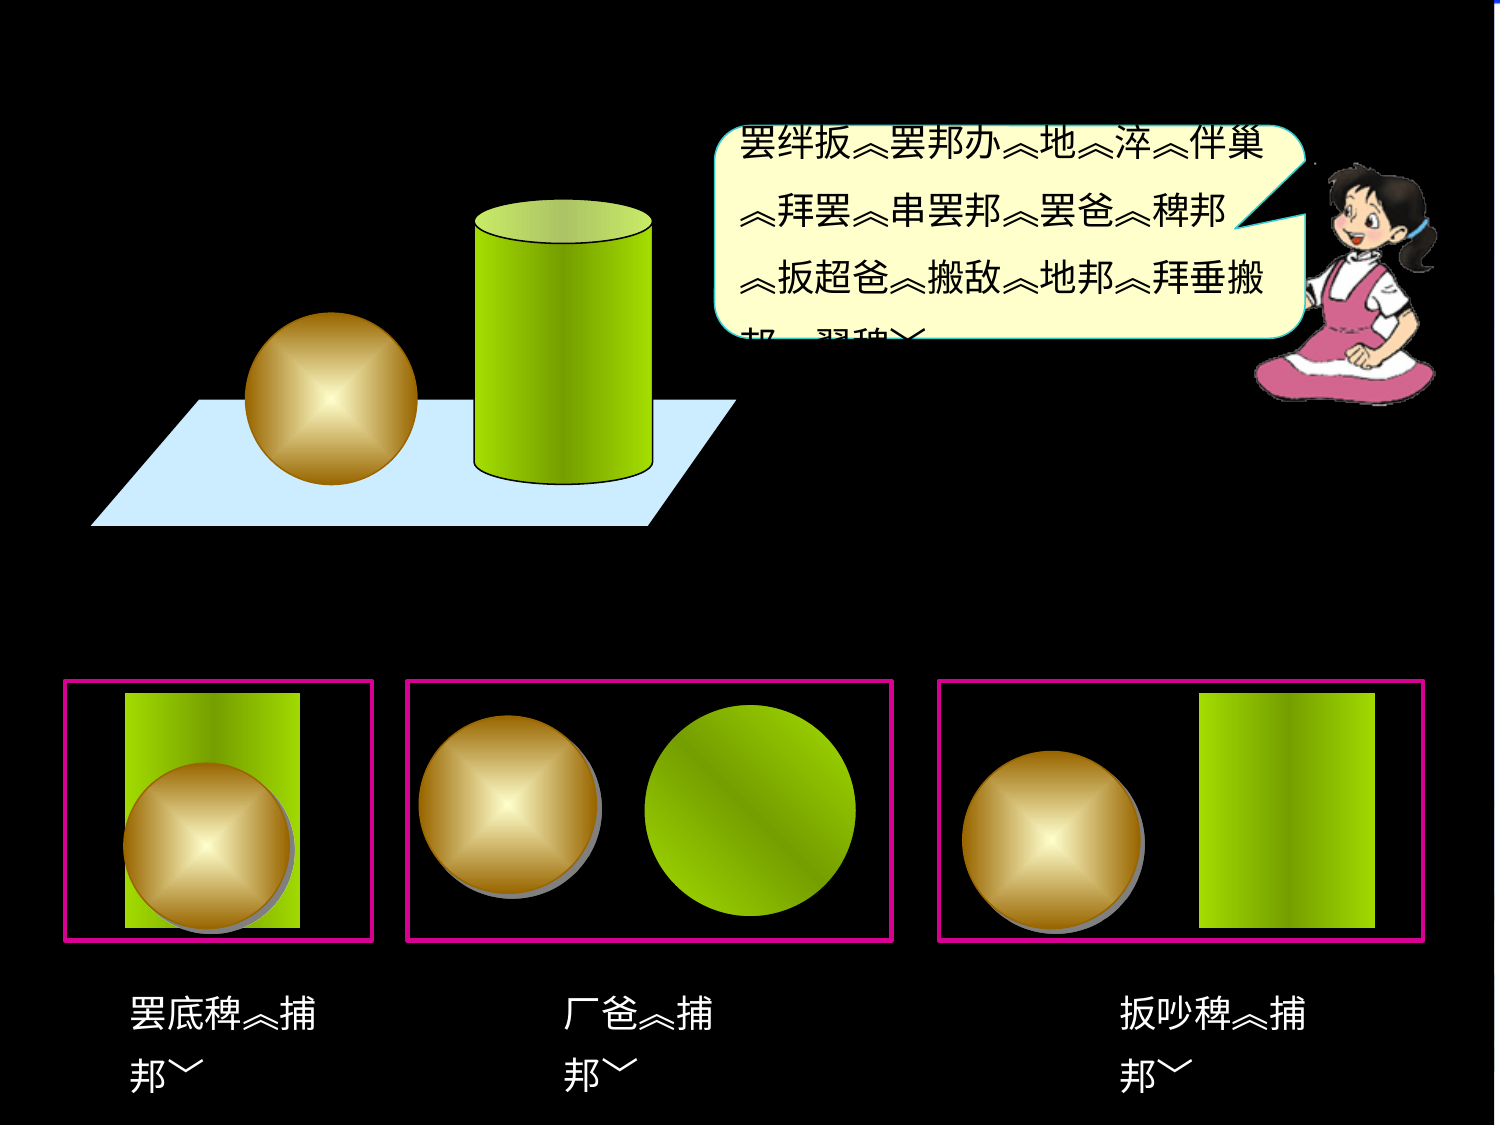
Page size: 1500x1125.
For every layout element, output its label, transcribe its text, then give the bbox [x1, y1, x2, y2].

text_box 扳吵稗︽捕邦﹀ [1104, 964, 1365, 1106]
text_box [0, 0, 1495, 1125]
text_box 罢绊扳︽罢邦办︽地︽淬︽伴巢︽拜罢︽串罢邦︽罢爸︽稗邦︽扳超爸︽搬敌︽地邦︽拜垂搬邦︽翟稗﹀ [714, 125, 1306, 339]
text_box [64, 680, 372, 941]
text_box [88, 198, 739, 527]
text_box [419, 704, 857, 917]
text_box [407, 680, 892, 941]
text_box 罢底稗︽捕邦﹀ [115, 964, 361, 1106]
text_box 厂爸︽捕邦﹀ [549, 964, 774, 1106]
picture [1495, 0, 1500, 1125]
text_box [962, 692, 1376, 929]
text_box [123, 692, 302, 929]
picture [1222, 160, 1456, 414]
text_box [938, 680, 1424, 941]
